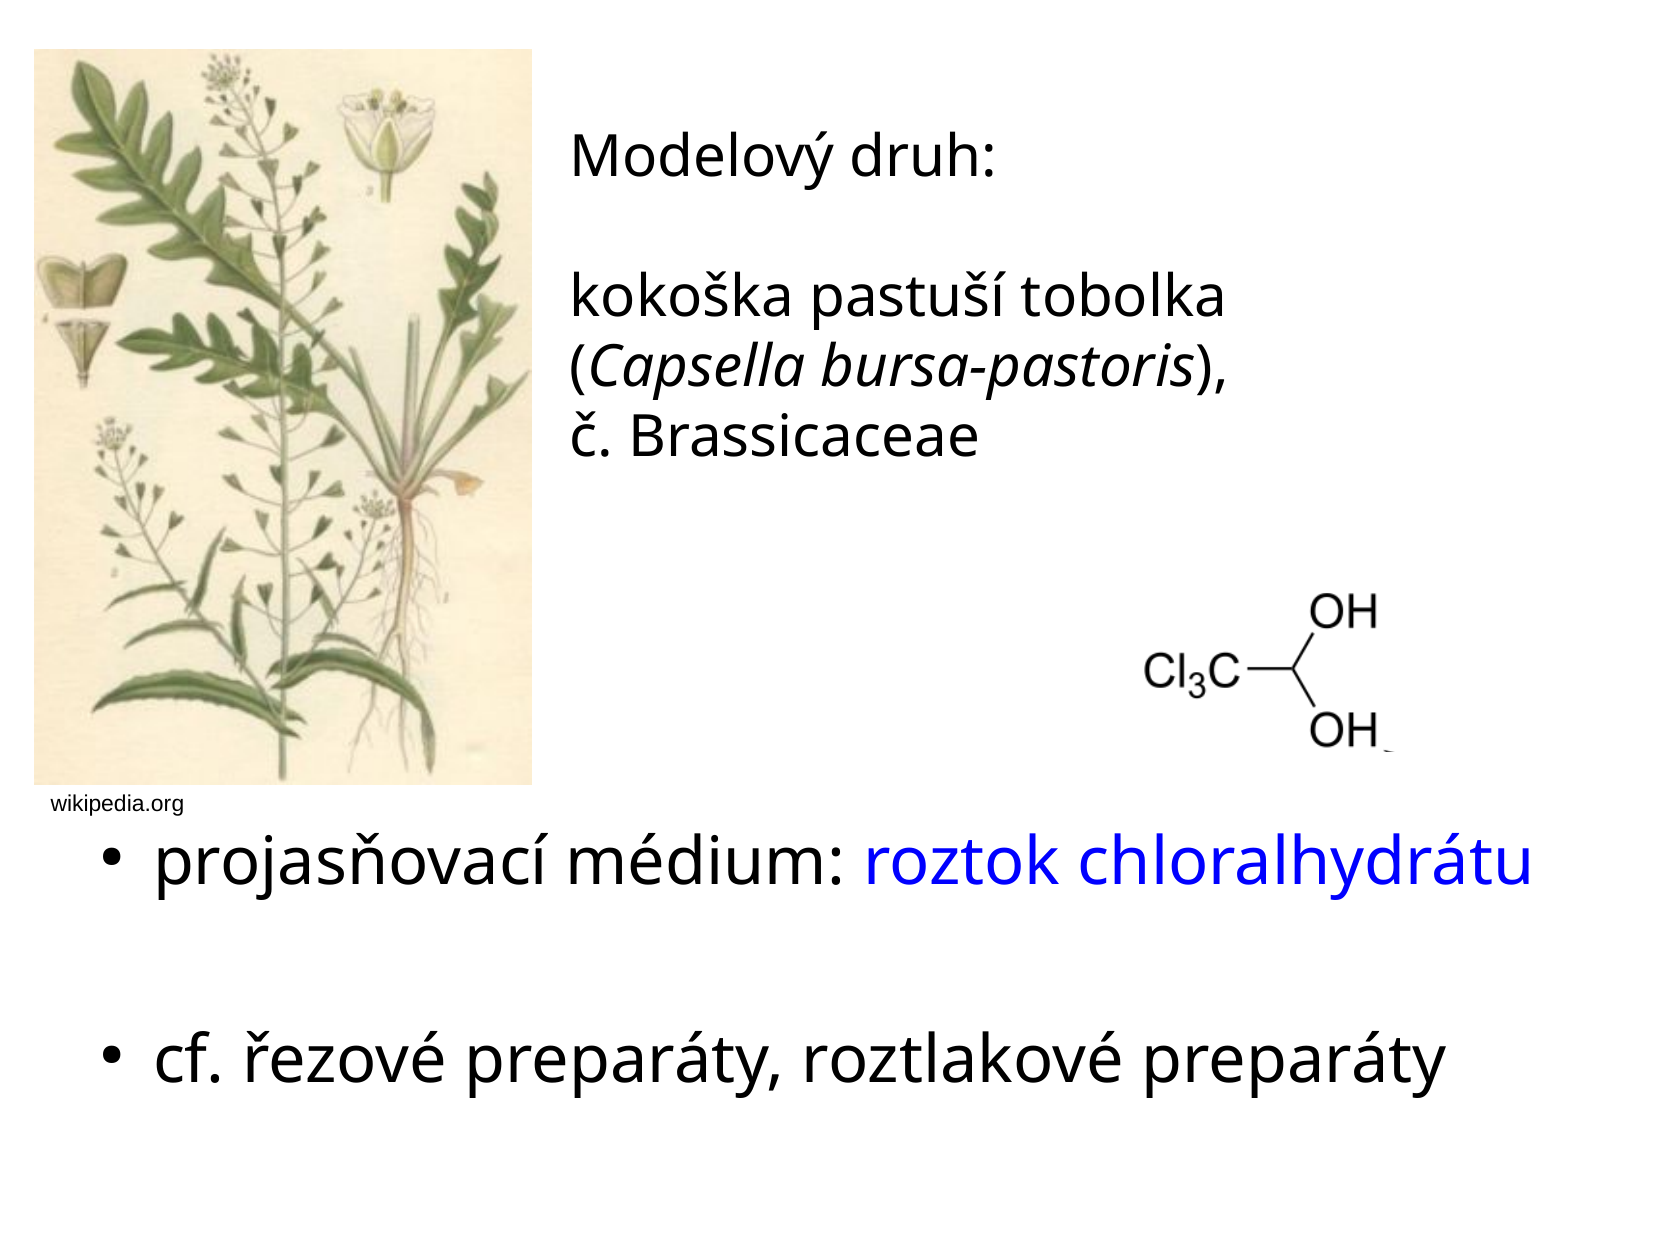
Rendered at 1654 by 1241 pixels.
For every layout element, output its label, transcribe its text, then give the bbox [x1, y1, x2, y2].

picture [1121, 579, 1406, 752]
text_box Modelový druh: kokoška pastuší tobolka (Capsella bursa-pastoris), č. Brassicaceae [555, 110, 1636, 476]
list projasňovací médium: roztok chloralhydrátu cf. řezové preparáty, roztlakové preparáty [82, 619, 1571, 1241]
text_box wikipedia.org [35, 792, 200, 824]
picture [34, 49, 532, 785]
